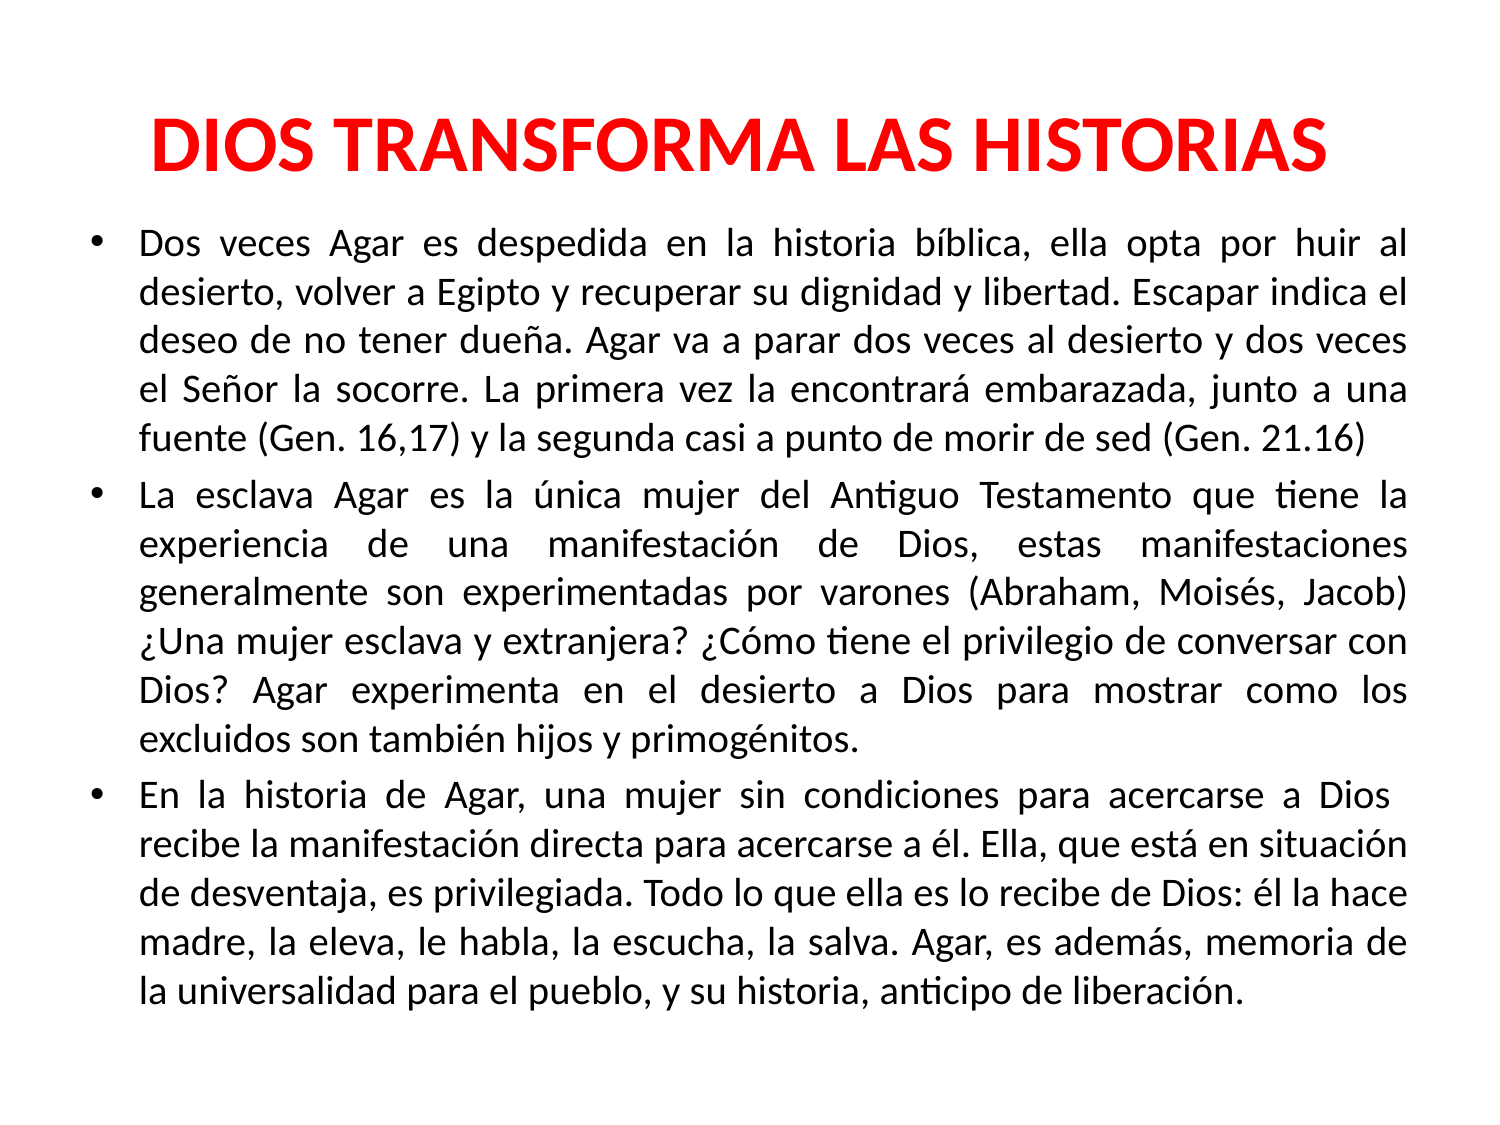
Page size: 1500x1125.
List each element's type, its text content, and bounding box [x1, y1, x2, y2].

title DIOS TRANSFORMA LAS HISTORIAS [75, 45, 1425, 208]
list Dos veces Agar es despedida en la historia bíblica, ella opta por huir al desierto, volver a Egipto y recuperar su dignidad y libertad. Escapar indica el deseo de no tener dueña. Agar va a parar dos veces al desierto y dos veces el Señor la socorre. La primera vez la encontrará embarazada, junto a una fuente (Gen. 16,17) y la segunda casi a punto de morir de sed (Gen. 21.16) La esclava Agar es la única mujer del Antiguo Testamento que tiene la experiencia de una manifestación de Dios, estas manifestaciones generalmente son experimentadas por varones (Abraham, Moisés, Jacob) ¿Una mujer esclava y extranjera? ¿Cómo tiene el privilegio de conversar con Dios? Agar experimenta en el desierto a Dios para mostrar como los excluidos son también hijos y primogénitos. En la historia de Agar, una mujer sin condiciones para acercarse a Dios recibe la manifestación directa para acercarse a él. Ella, que está en situación de desventaja, es privilegiada. Todo lo que ella es lo recibe de Dios: él la hace madre, la eleva, le habla, la escucha, la salva. Agar, es además, memoria de la universalidad para el pueblo, y su historia, anticipo de liberación. [75, 208, 1425, 1071]
